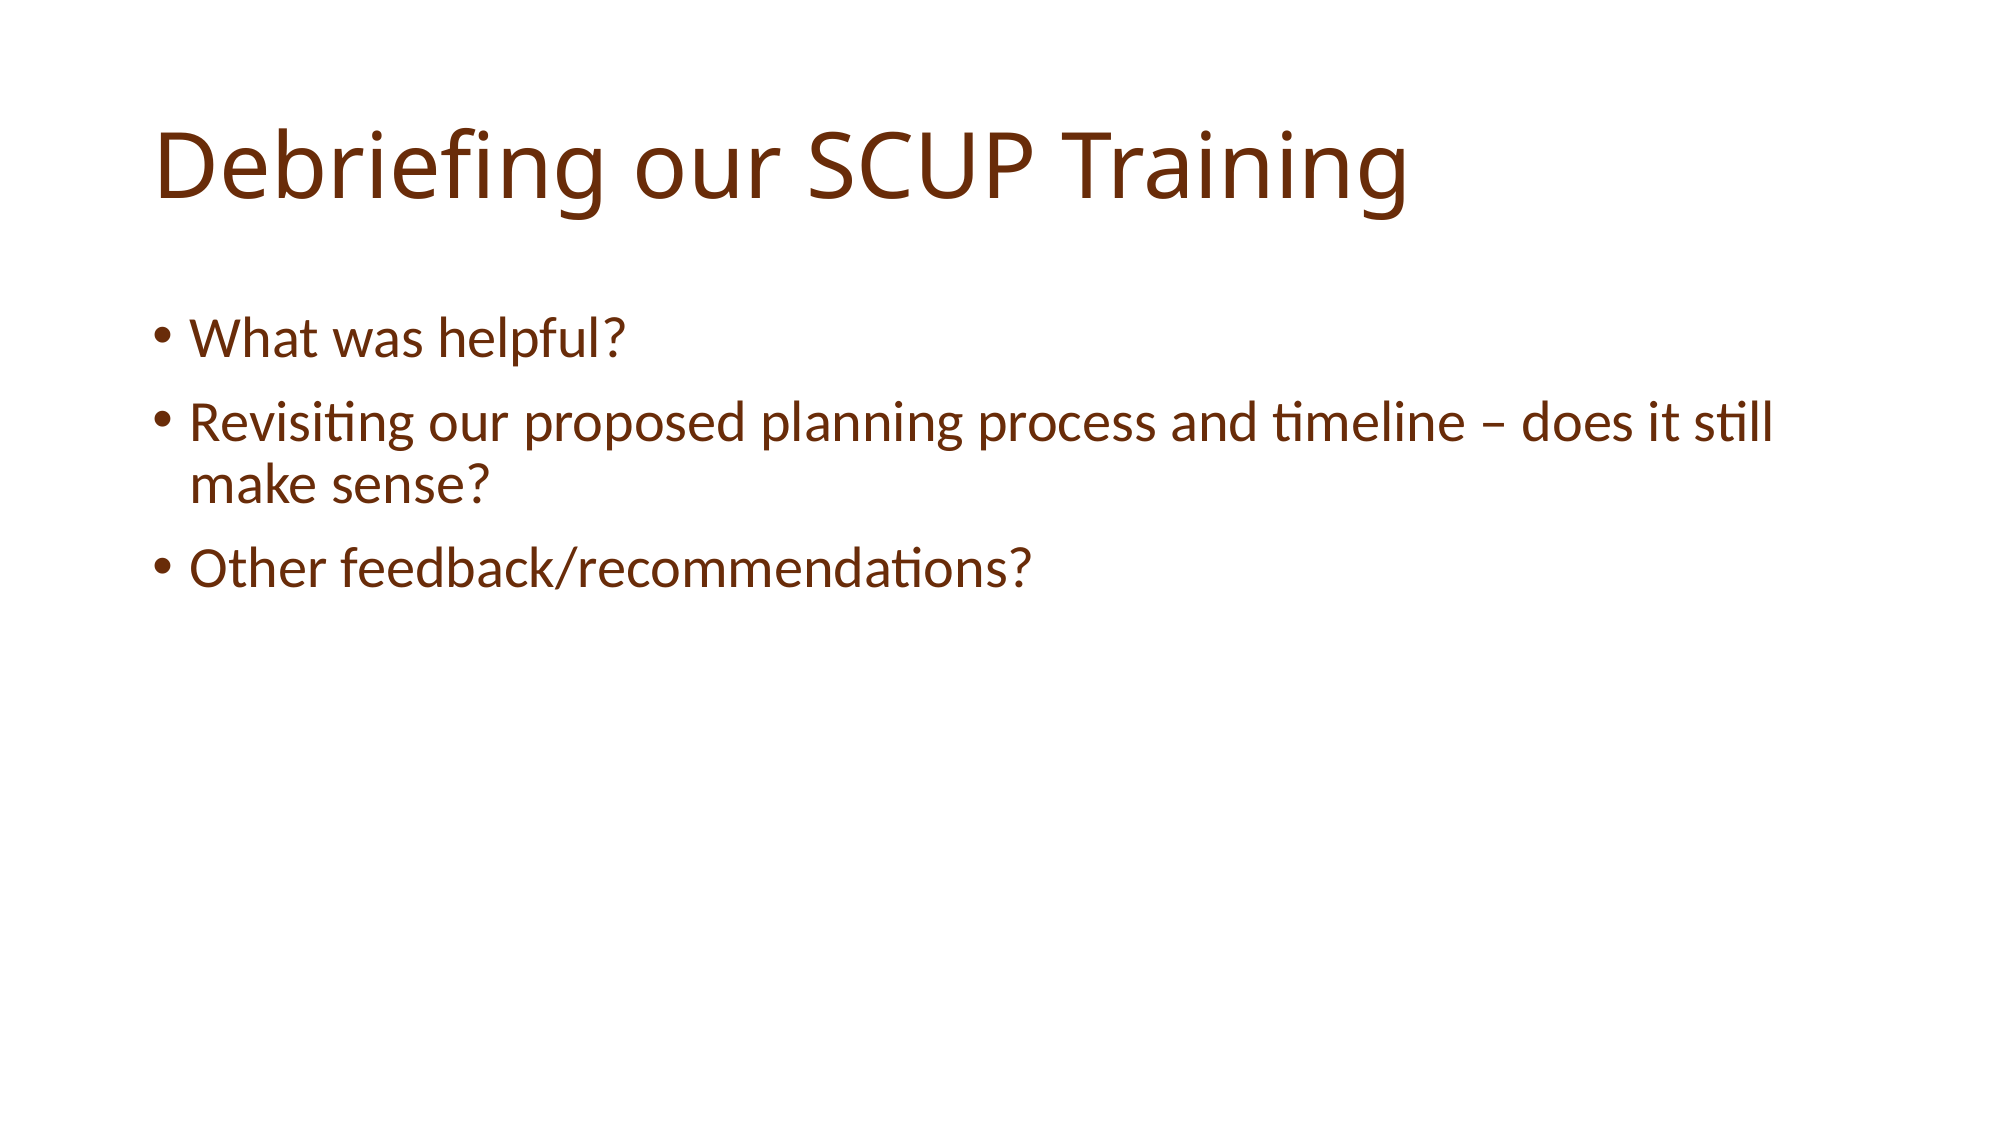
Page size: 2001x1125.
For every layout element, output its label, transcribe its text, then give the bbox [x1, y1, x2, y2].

list What was helpful? Revisiting our proposed planning process and timeline – does it still make sense? Other feedback/recommendations? [137, 299, 1863, 1014]
title Debriefing our SCUP Training [137, 59, 1863, 278]
